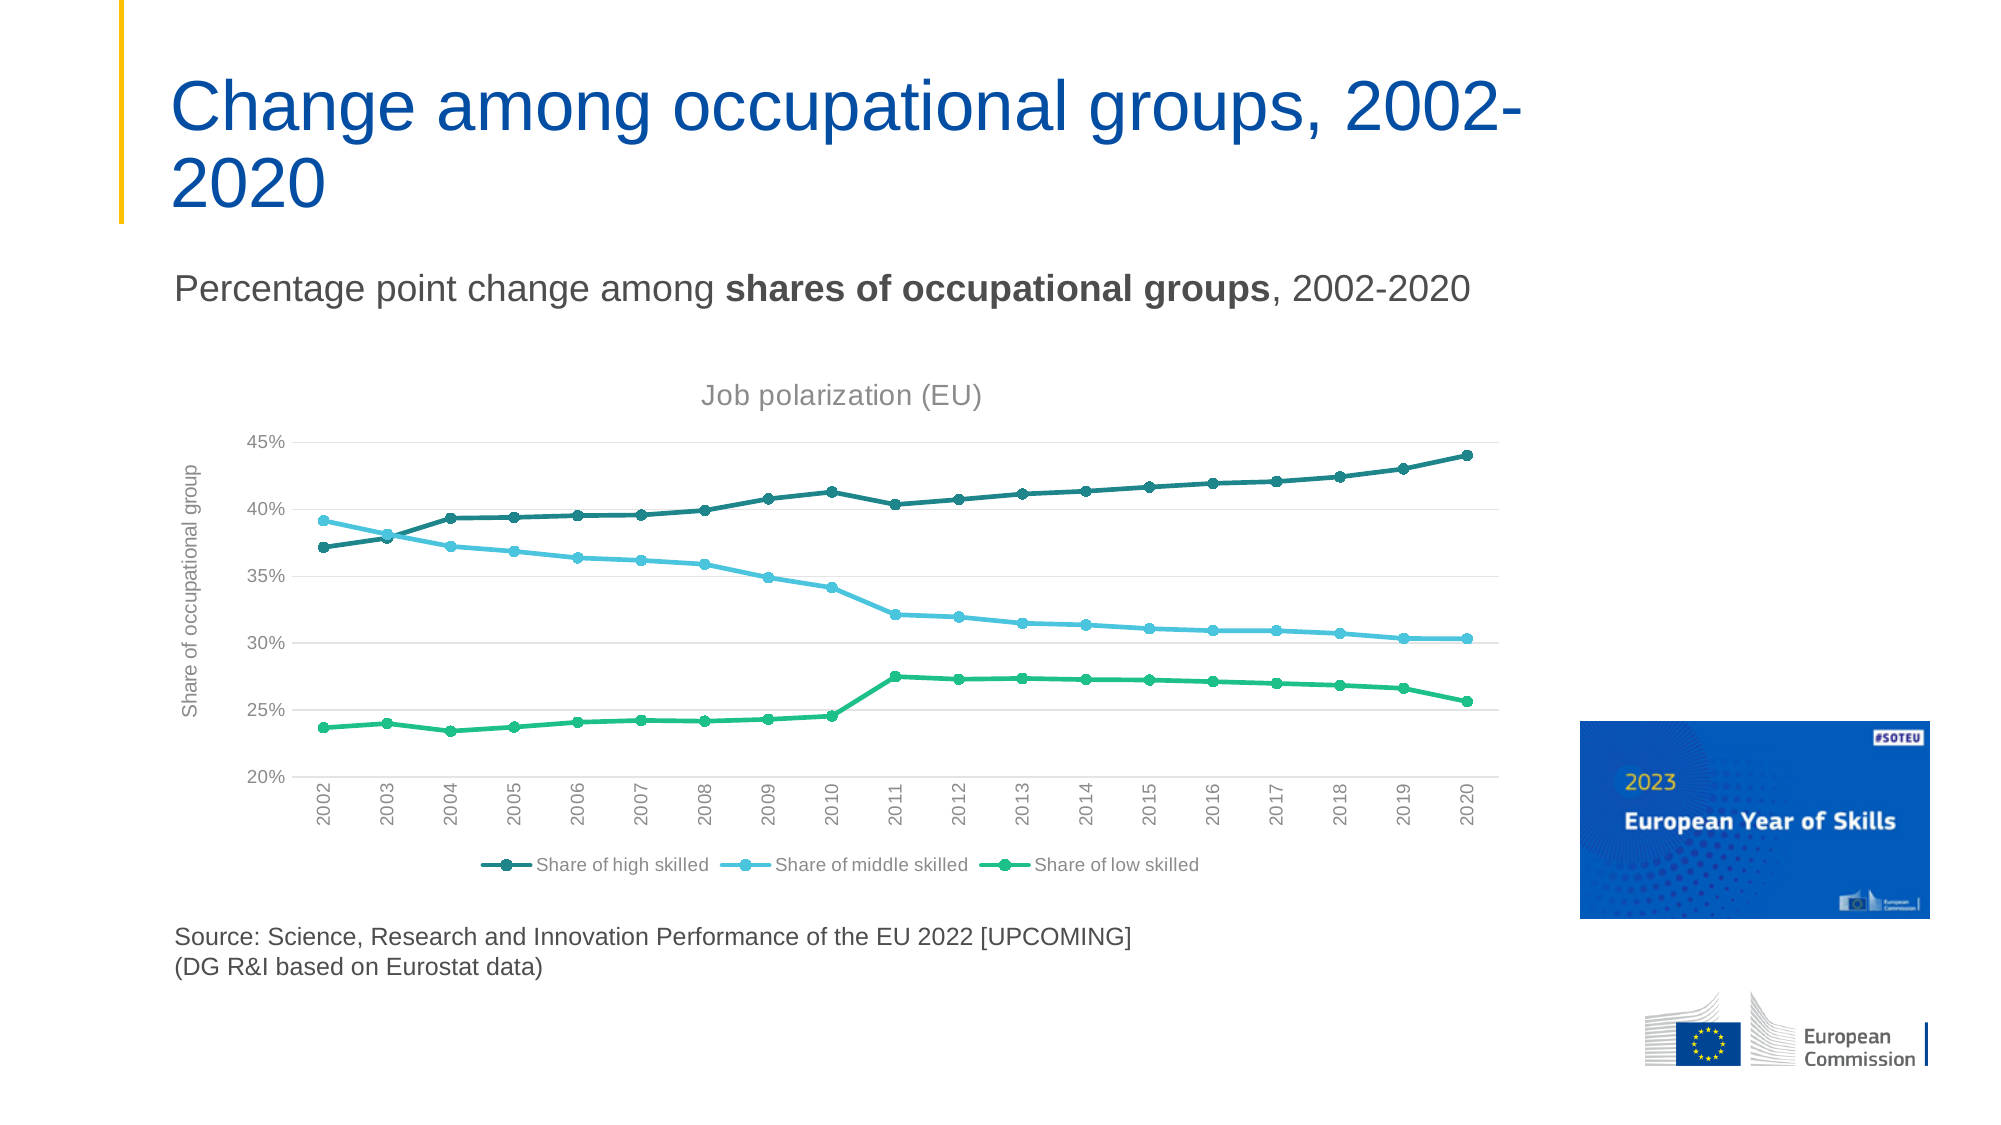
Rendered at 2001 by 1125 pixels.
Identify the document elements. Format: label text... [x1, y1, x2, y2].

chart [156, 351, 1527, 883]
picture [1580, 721, 1930, 919]
list Source: Science, Research and Innovation Performance of the EU 2022 [UPCOMING] (DG R&I based on Eurostat data) [159, 912, 1501, 977]
picture [1645, 991, 1928, 1066]
text_box Percentage point change among shares of occupational groups, 2002-2020 [159, 256, 1501, 351]
title Change among occupational groups, 2002-2020 [154, 94, 1666, 223]
